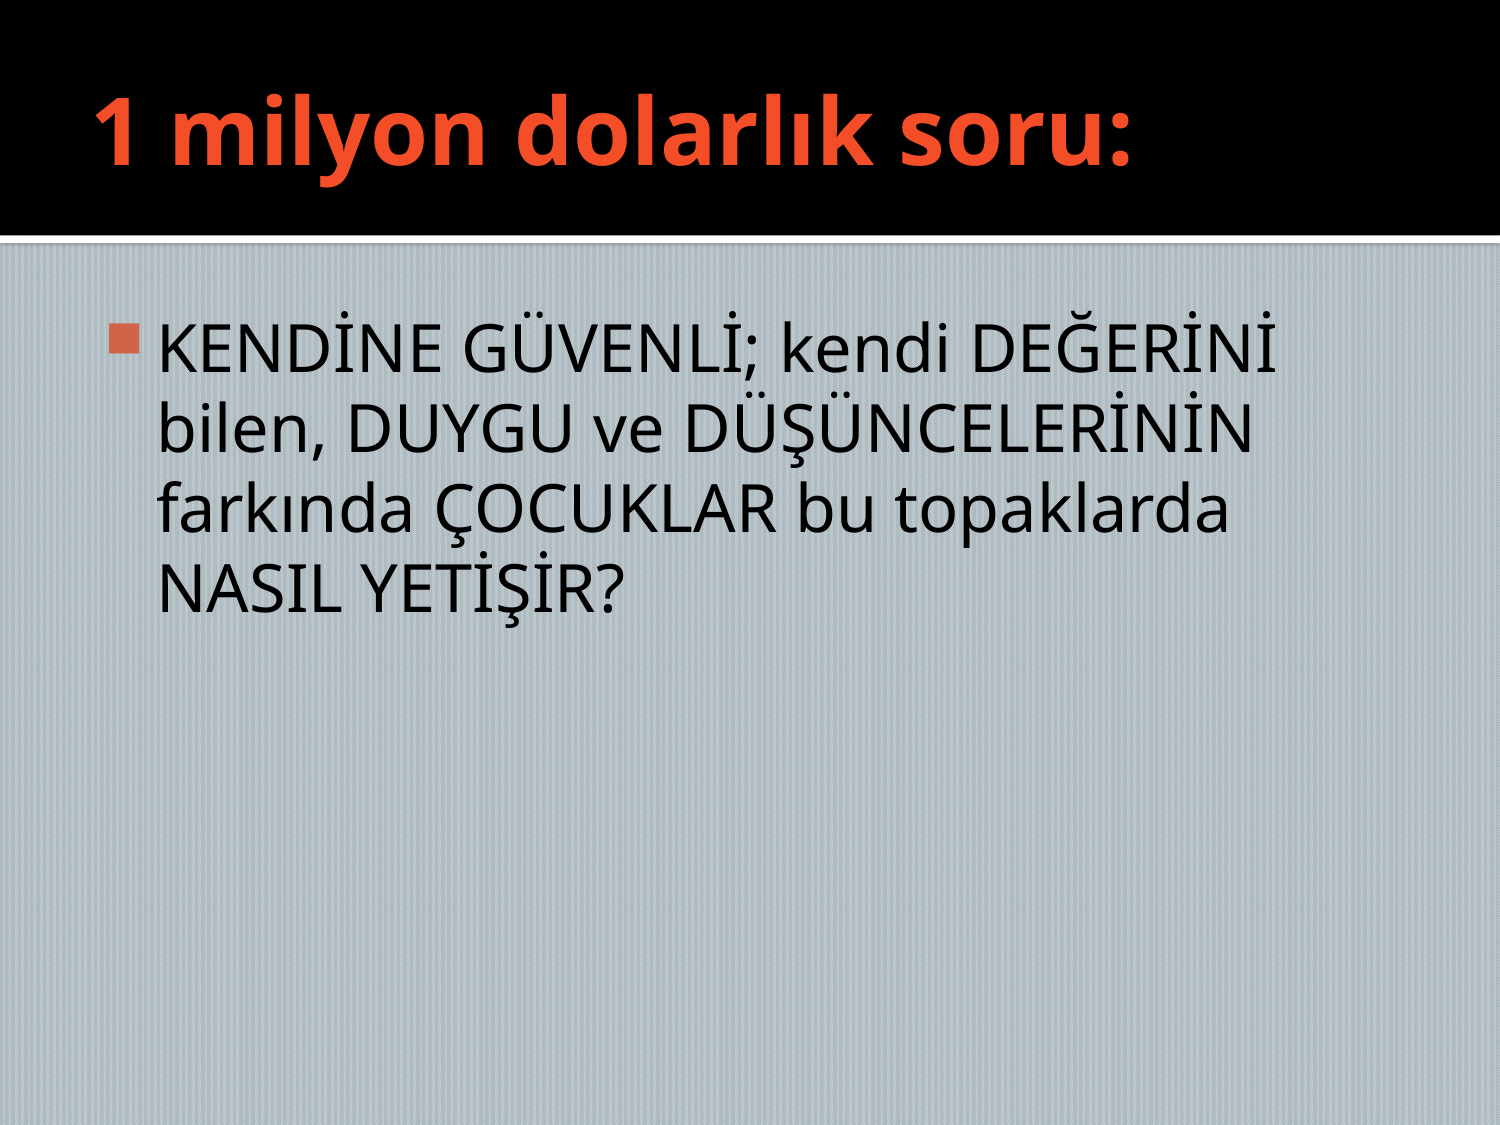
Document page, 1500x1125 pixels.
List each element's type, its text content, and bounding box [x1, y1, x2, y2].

title 1 milyon dolarlık soru: [75, 25, 1425, 231]
list KENDİNE GÜVENLİ; kendi DEĞERİNİ bilen, DUYGU ve DÜŞÜNCELERİNİN farkında ÇOCUKLAR bu topaklarda NASIL YETİŞİR? [75, 291, 1425, 1050]
